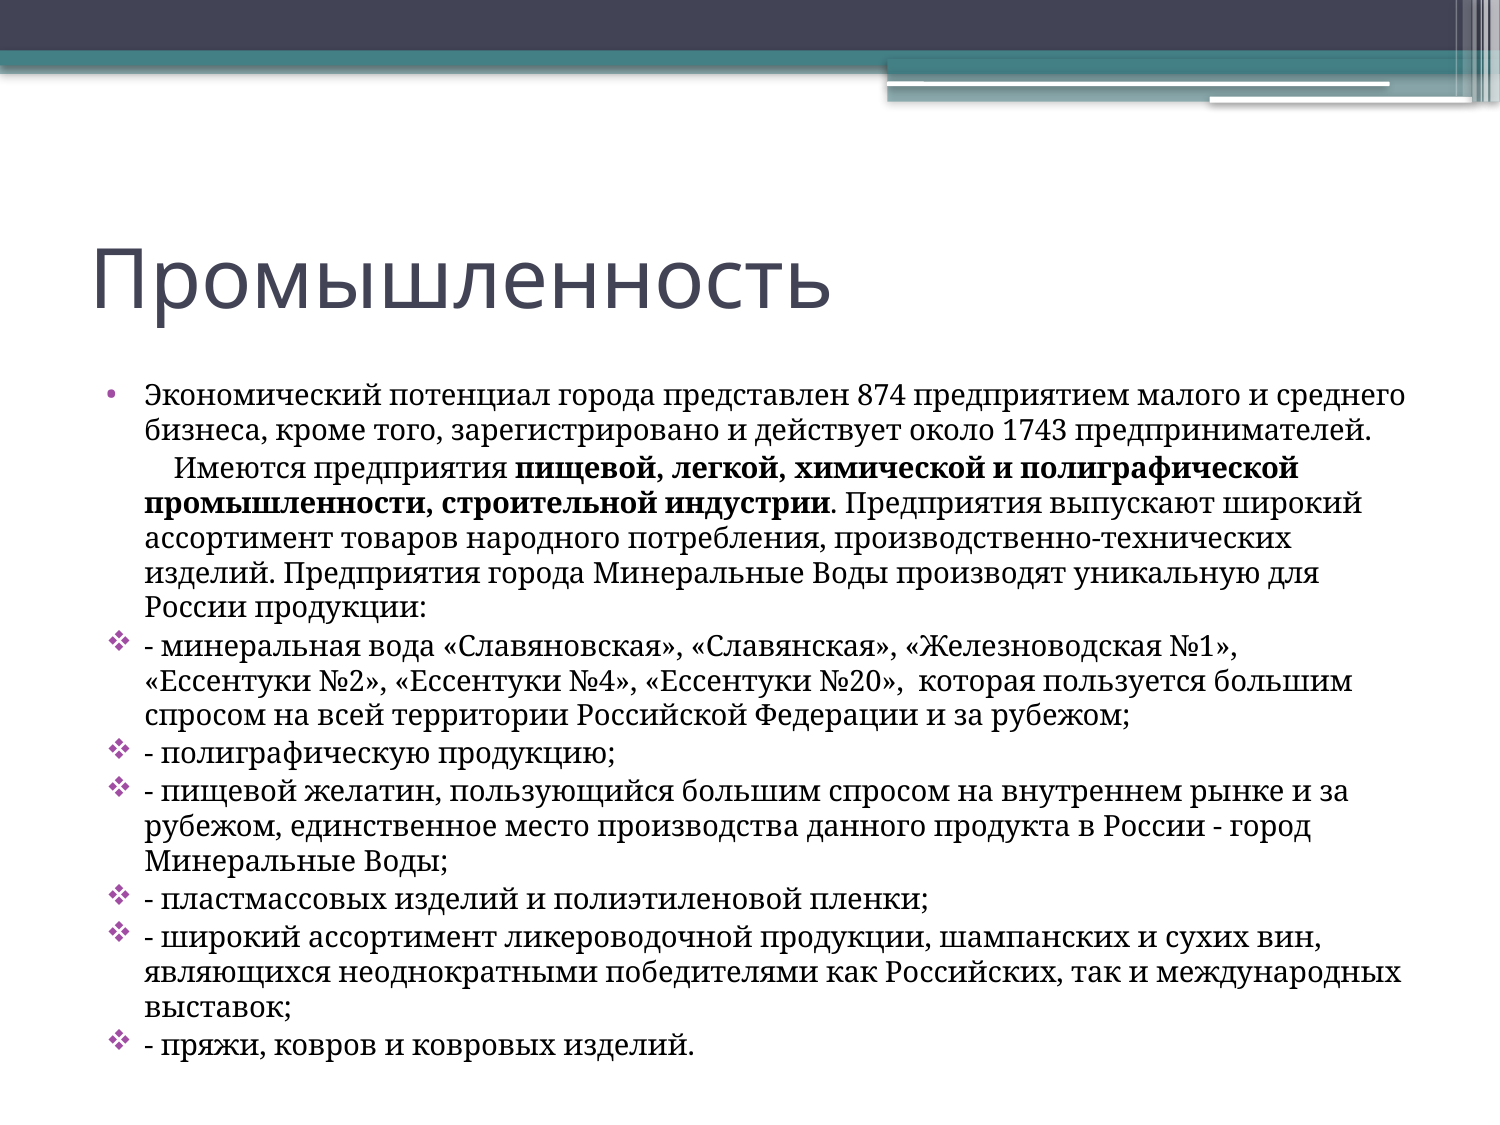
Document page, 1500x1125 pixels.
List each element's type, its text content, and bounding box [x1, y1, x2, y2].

title Промышленность [75, 187, 1425, 363]
list Экономический потенциал города представлен 874 предприятием малого и среднего бизнеса, кроме того, зарегистрировано и действует около 1743 предпринимателей. Имеются предприятия пищевой, легкой, химической и полиграфической промышленности, строительной индустрии. Предприятия выпускают широкий ассортимент товаров народного потребления, производственно-технических изделий. Предприятия города Минеральные Воды производят уникальную для России продукции: - минеральная вода «Славяновская», «Славянская», «Железноводская №1», «Ессентуки №2», «Ессентуки №4», «Ессентуки №20», которая пользуется большим спросом на всей территории Российской Федерации и за рубежом; - полиграфическую продукцию; - пищевой желатин, пользующийся большим спросом на внутреннем рынке и за рубежом, единственное место производства данного продукта в России - город Минеральные Воды; - пластмассовых изделий и полиэтиленовой пленки; - широкий ассортимент ликероводочной продукции, шампанских и сухих вин, являющихся неоднократными победителями как Российских, так и международных выставок; - пряжи, ковров и ковровых изделий. [75, 368, 1425, 1079]
